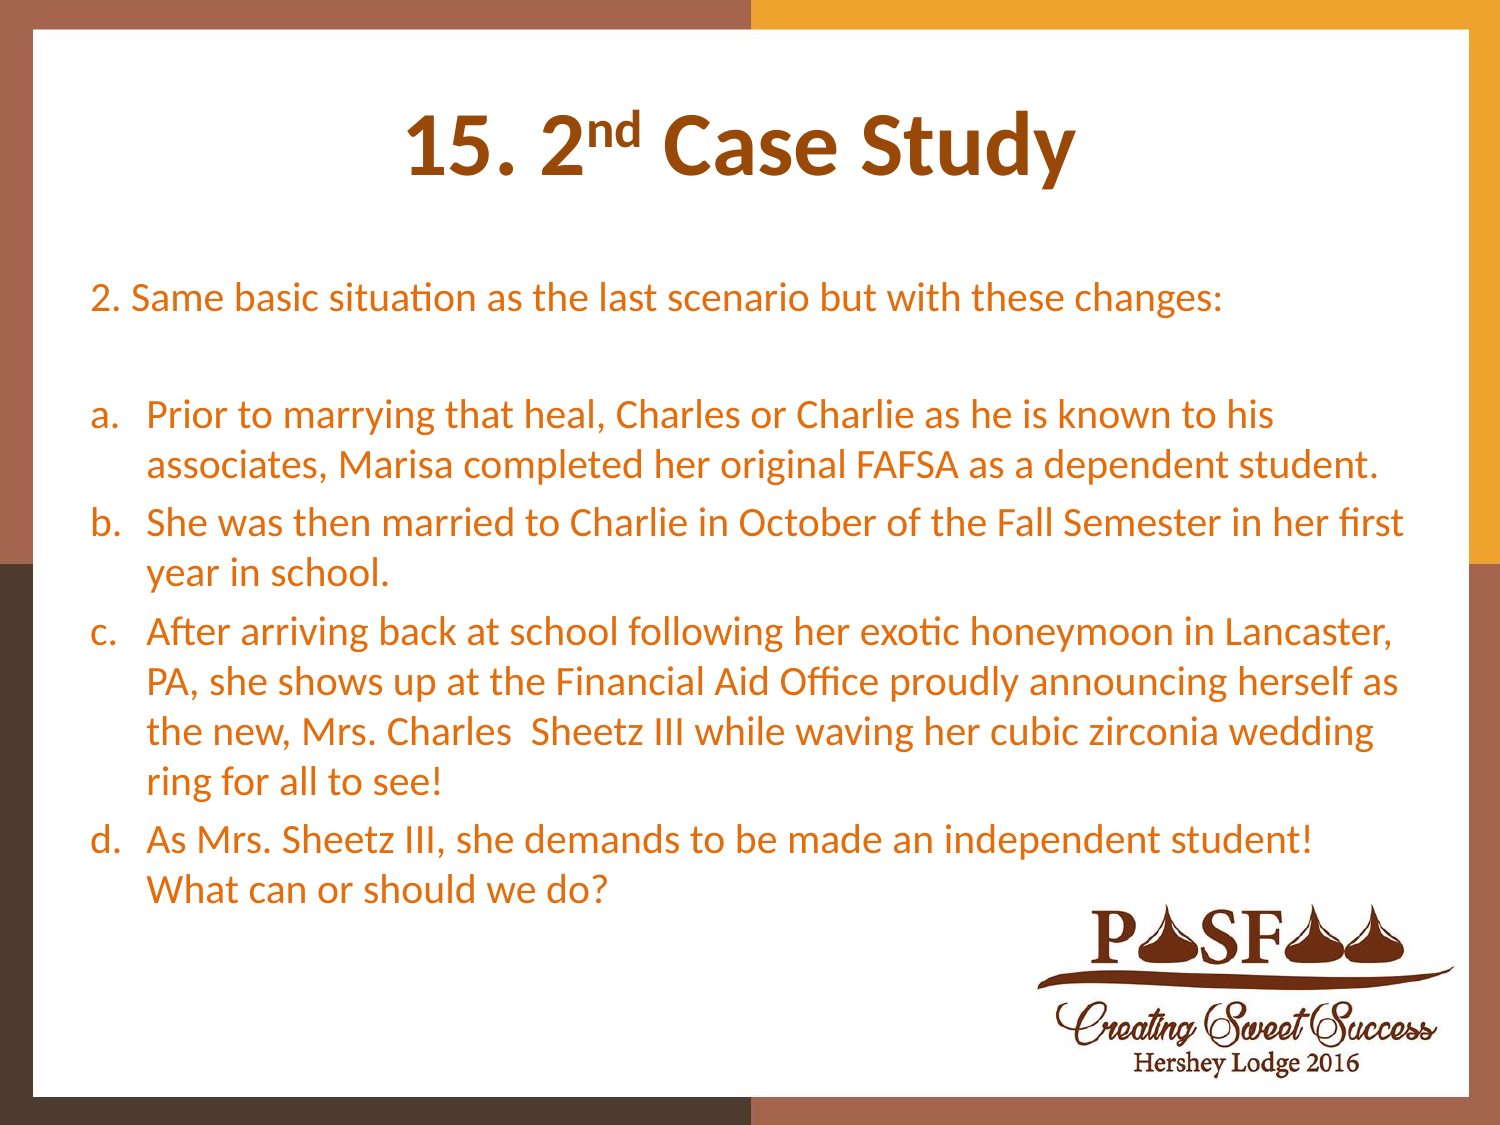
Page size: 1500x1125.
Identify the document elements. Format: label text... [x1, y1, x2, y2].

list 2. Same basic situation as the last scenario but with these changes: Prior to marrying that heal, Charles or Charlie as he is known to his associates, Marisa completed her original FAFSA as a dependent student. She was then married to Charlie in October of the Fall Semester in her first year in school. After arriving back at school following her exotic honeymoon in Lancaster, PA, she shows up at the Financial Aid Office proudly announcing herself as the new, Mrs. Charles Sheetz III while waving her cubic zirconia wedding ring for all to see! As Mrs. Sheetz III, she demands to be made an independent student! What can or should we do? [75, 262, 1425, 1005]
title 15. 2nd Case Study [75, 45, 1425, 233]
picture [0, 0, 1500, 1125]
